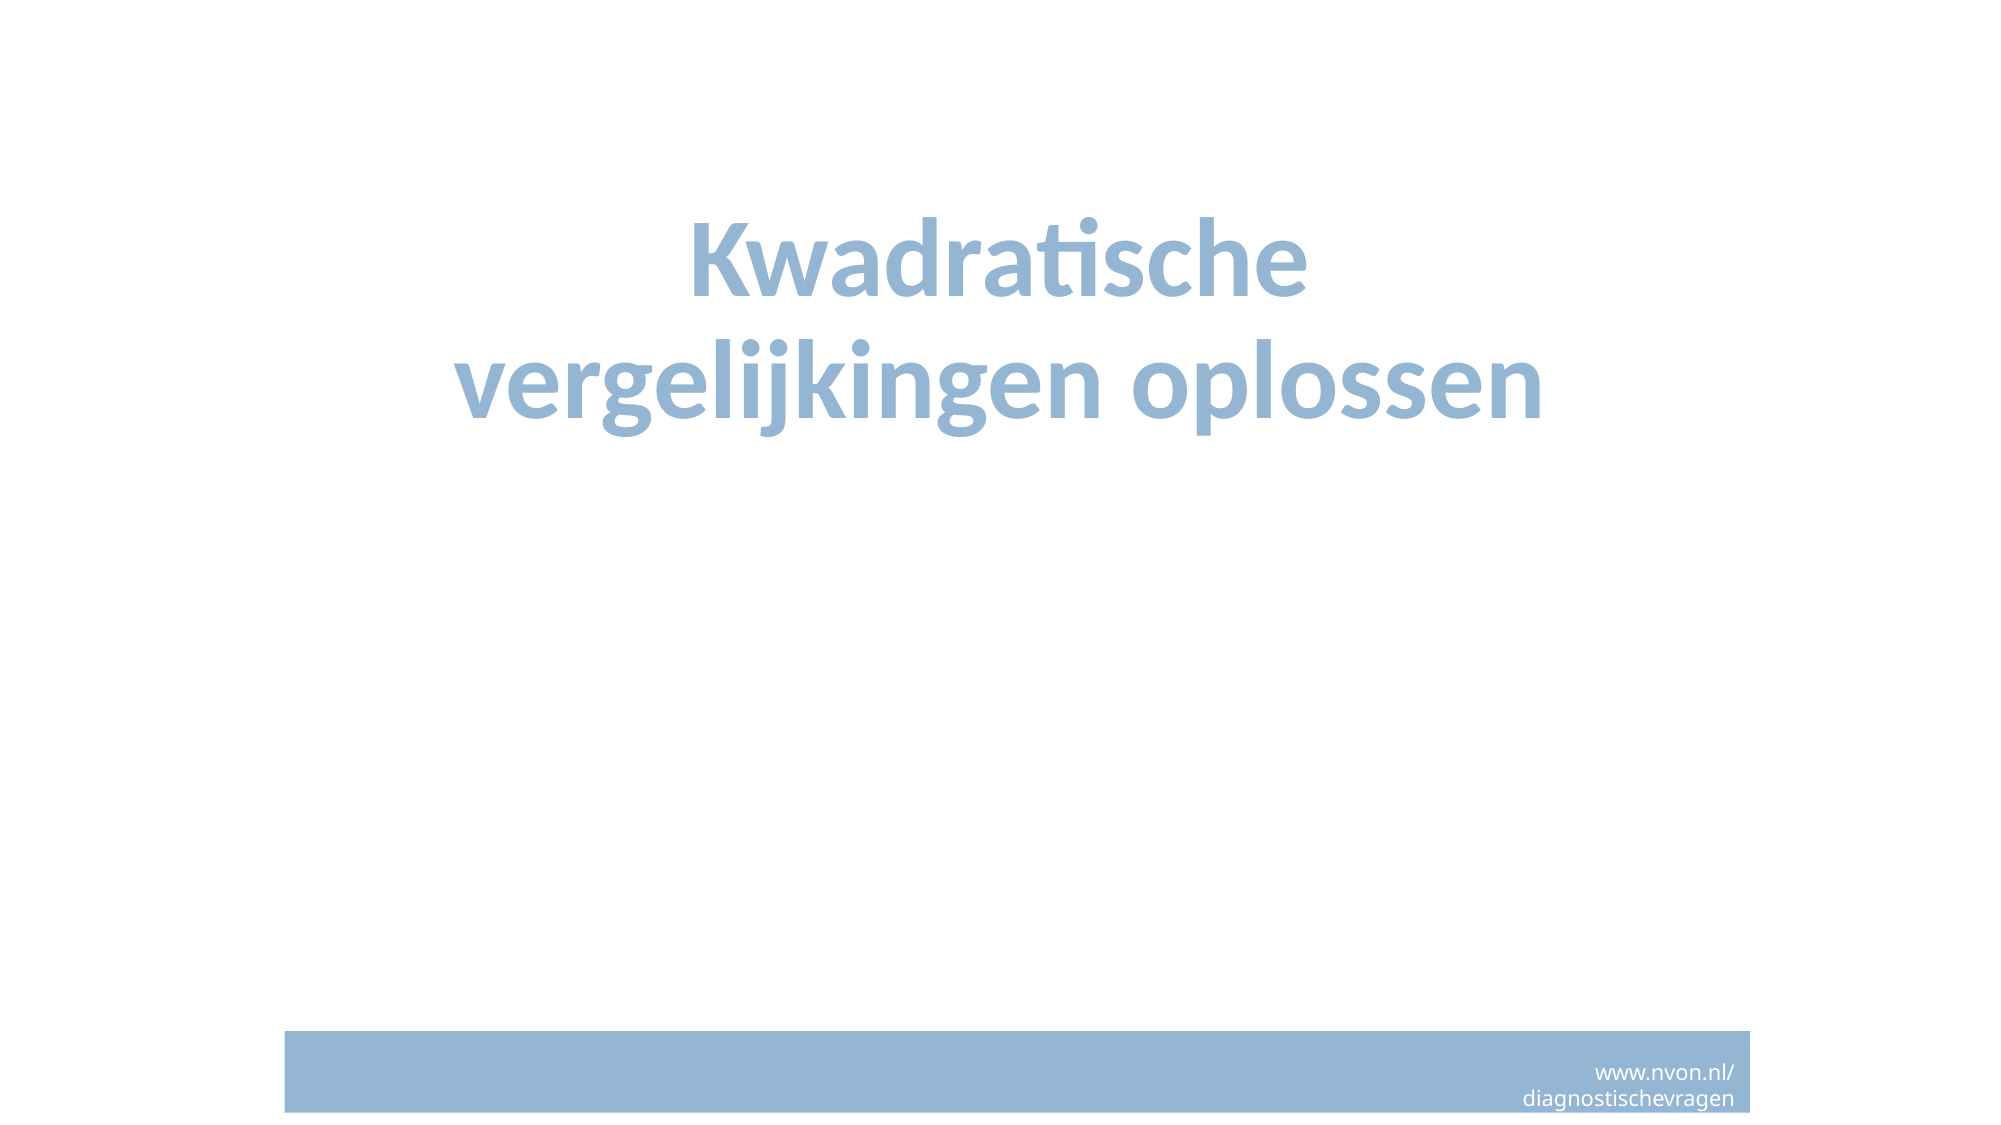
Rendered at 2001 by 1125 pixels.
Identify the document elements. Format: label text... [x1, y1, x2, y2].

text_box www.nvon.nl/diagnostischevragen [1370, 1051, 1750, 1119]
text_box [284, 1031, 1750, 1113]
title Kwadratische vergelijkingen oplossen [437, 79, 1563, 563]
